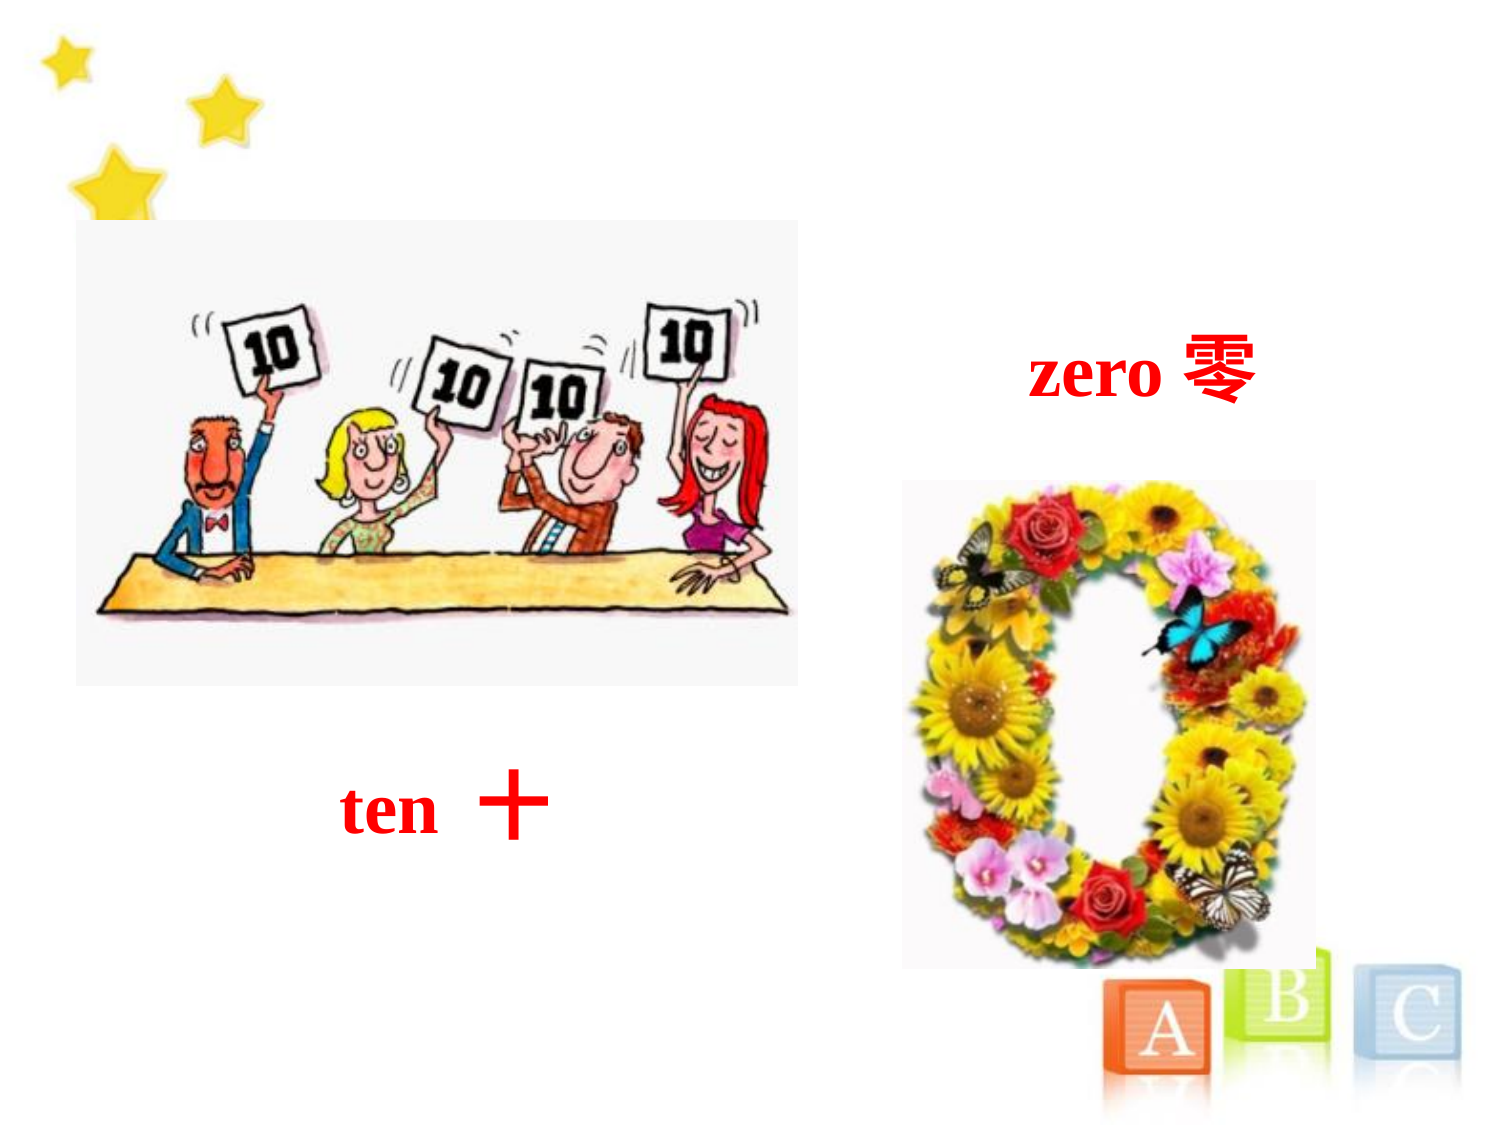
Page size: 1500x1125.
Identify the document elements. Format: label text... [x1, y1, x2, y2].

text_box zero零 [1013, 314, 1273, 419]
text_box ten 十 [324, 751, 585, 857]
picture [0, 0, 1500, 1125]
